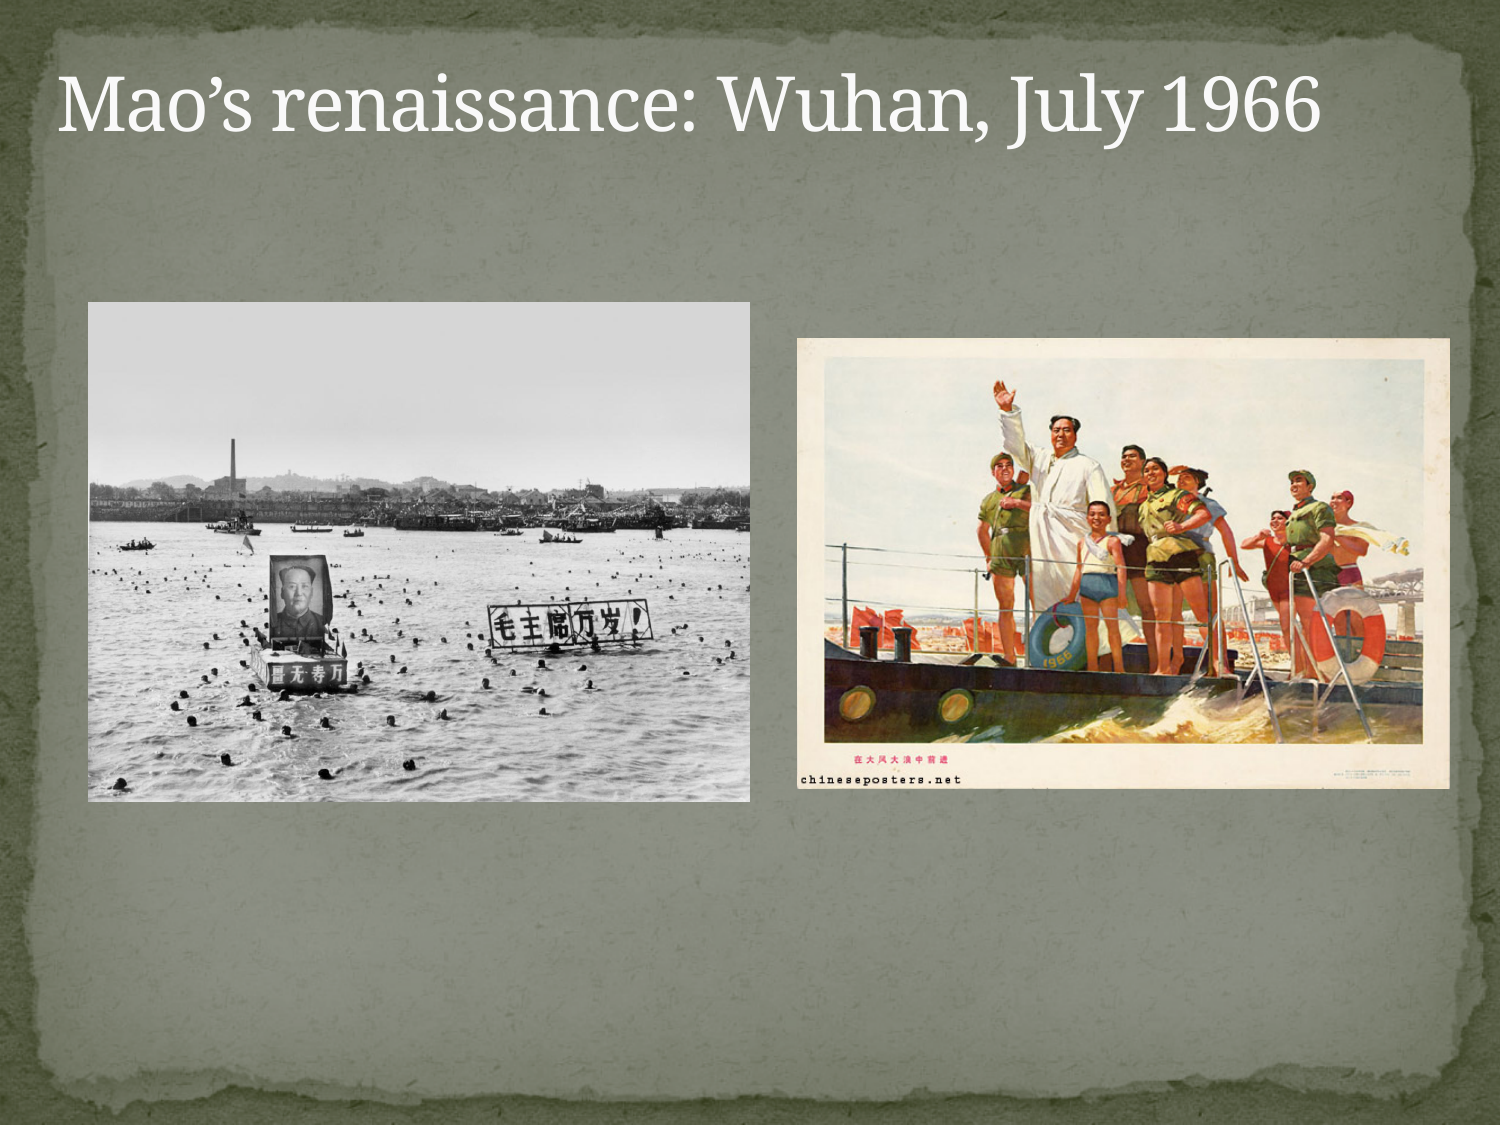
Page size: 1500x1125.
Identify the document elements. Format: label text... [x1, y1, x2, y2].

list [91, 305, 750, 801]
picture [797, 338, 1450, 789]
title Mao’s renaissance: Wuhan, July 1966 [41, 42, 1353, 155]
